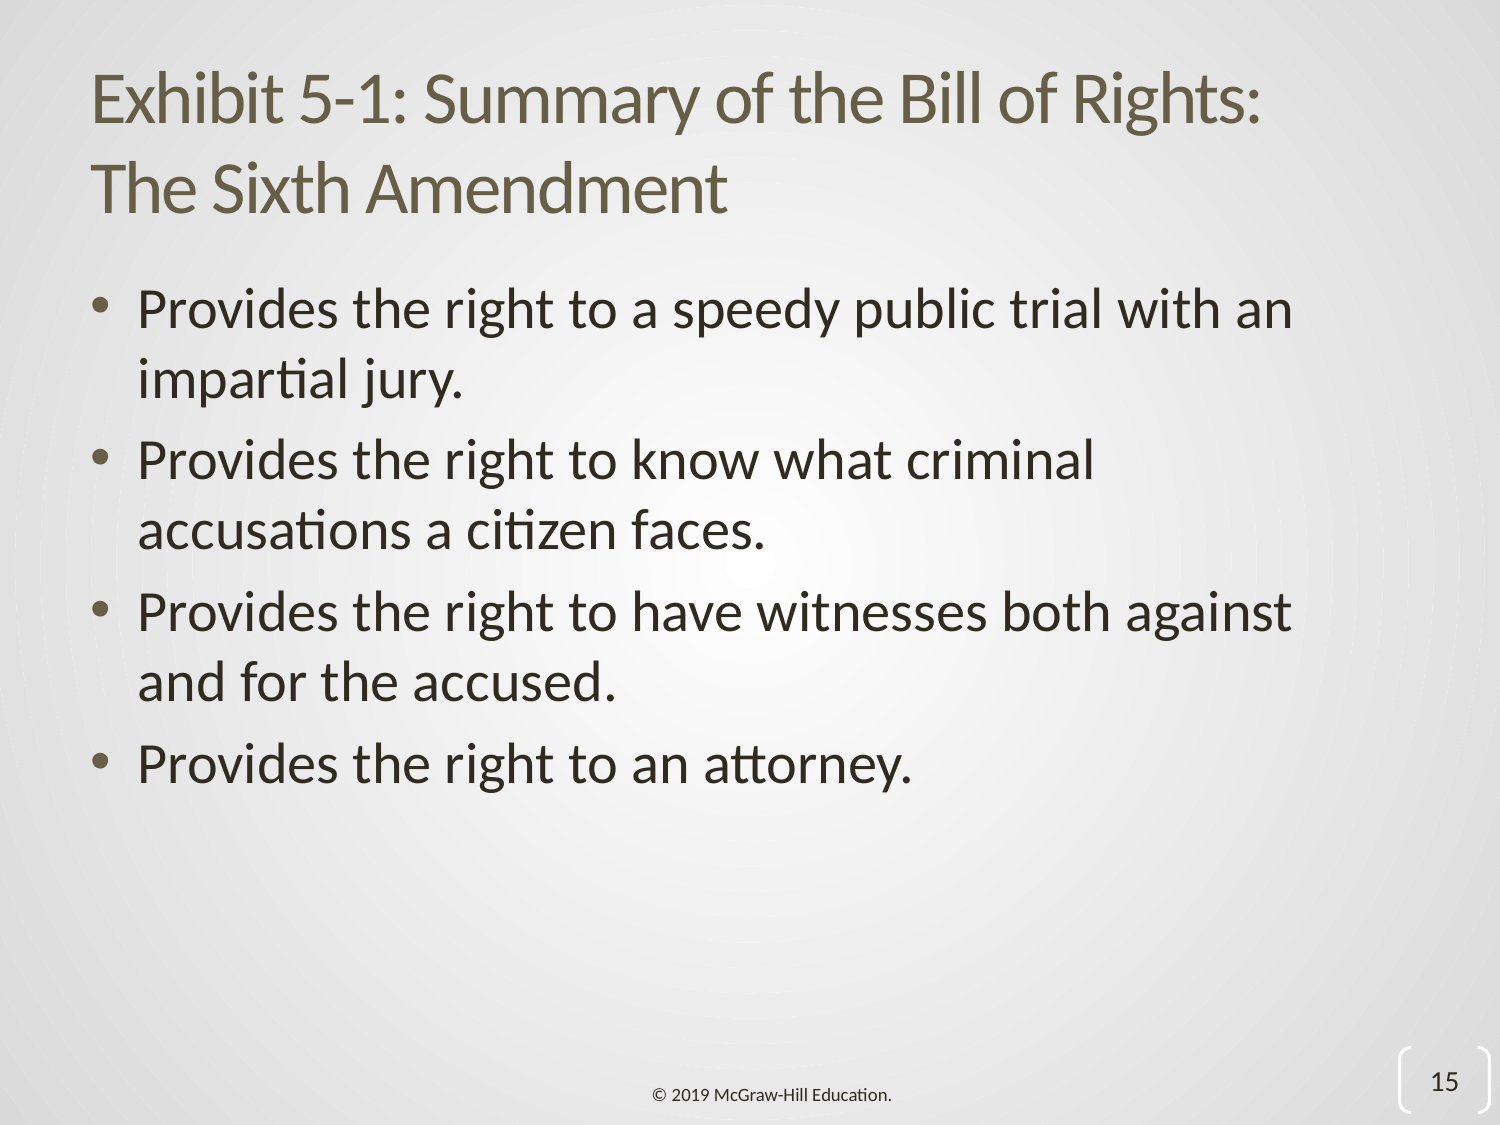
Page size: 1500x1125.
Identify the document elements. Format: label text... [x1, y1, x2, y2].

list Provides the right to a speedy public trial with an impartial jury. Provides the right to know what criminal accusations a citizen faces. Provides the right to have witnesses both against and for the accused. Provides the right to an attorney. [75, 262, 1325, 1050]
title Exhibit 5-1: Summary of the Bill of Rights: The Sixth Amendment [75, 45, 1325, 233]
slide_number 15 [1397, 1045, 1492, 1115]
